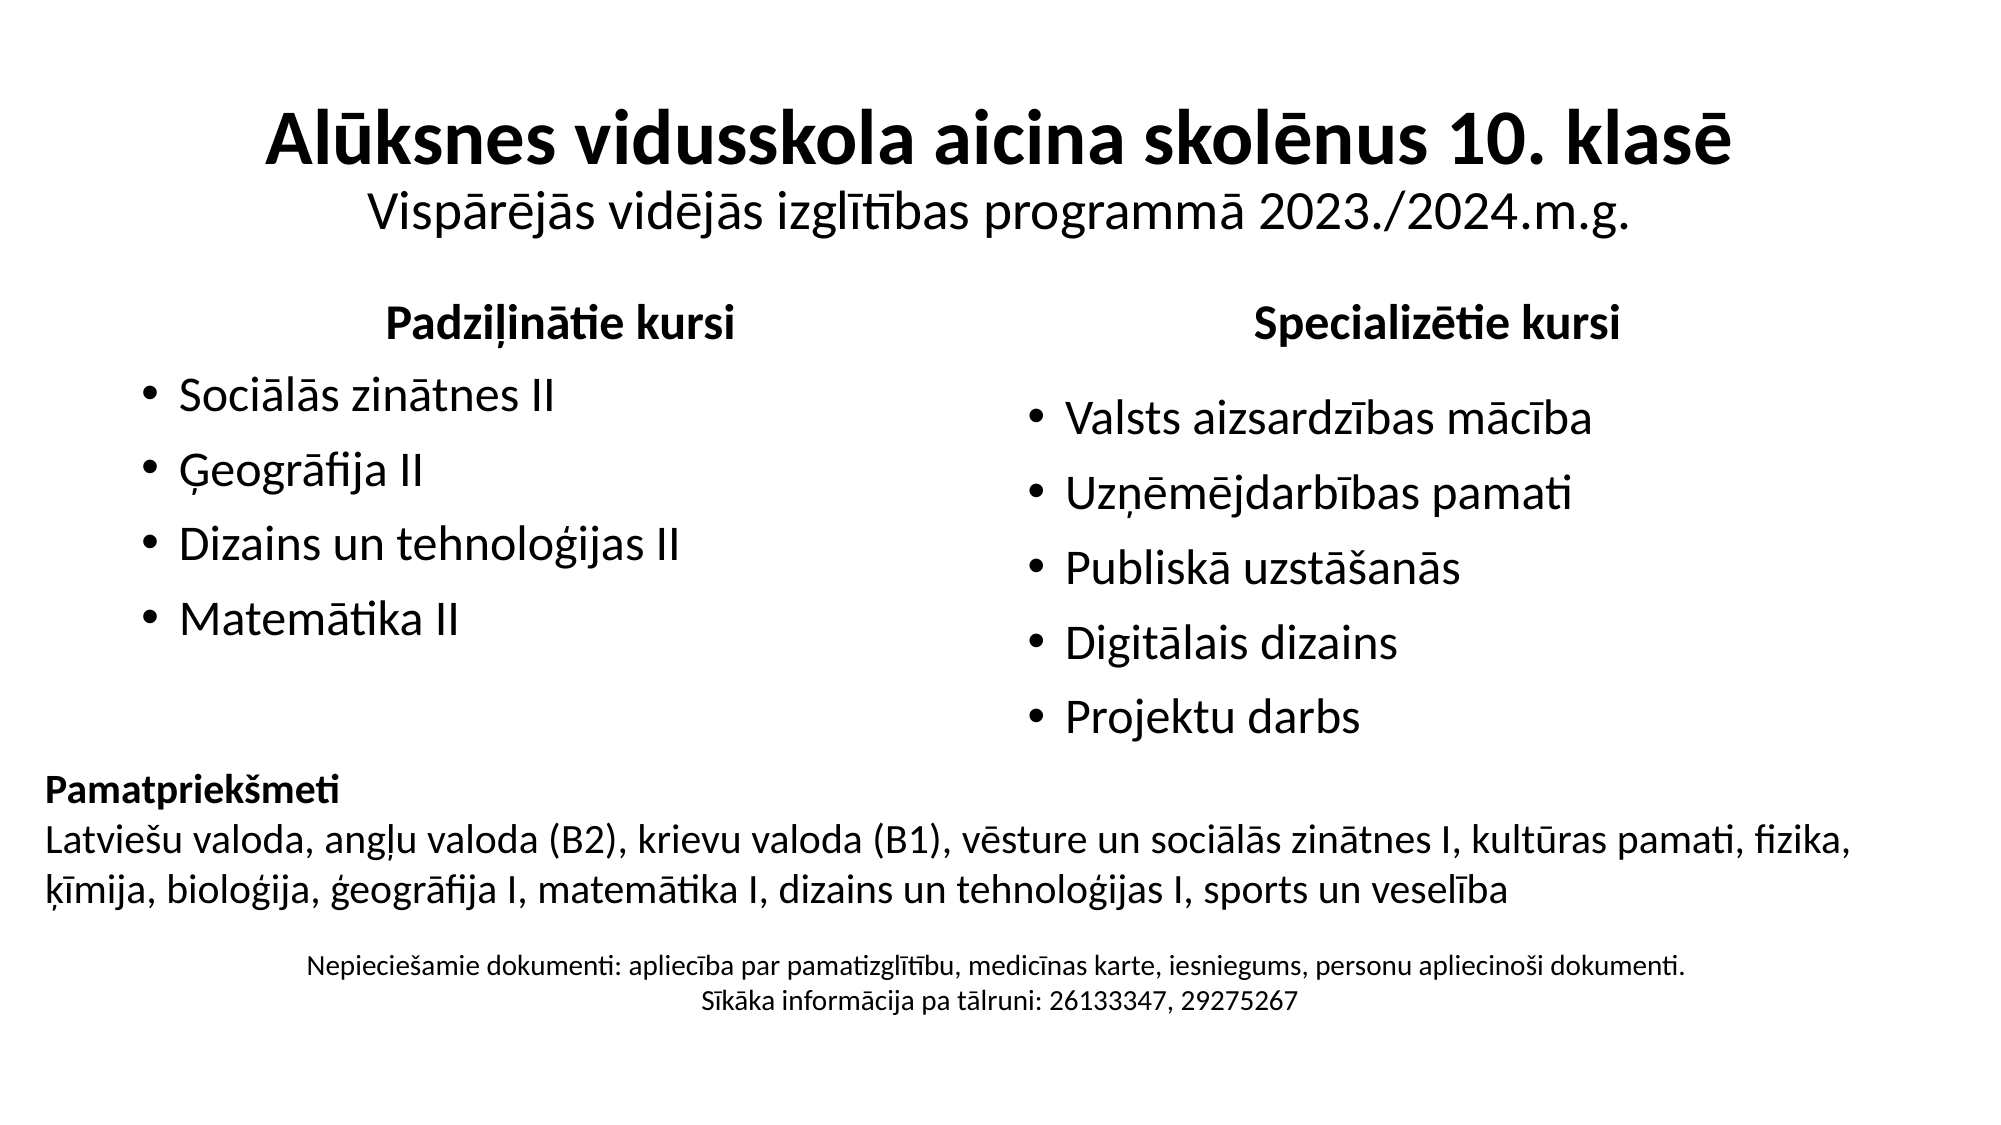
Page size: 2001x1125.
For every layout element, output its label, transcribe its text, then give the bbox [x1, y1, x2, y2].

list Sociālās zinātnes II Ģeogrāfija II Dizains un tehnoloģijas II Matemātika II [126, 360, 973, 682]
text_box Pamatpriekšmeti Latviešu valoda, angļu valoda (B2), krievu valoda (B1), vēsture un sociālās zinātnes I, kultūras pamati, fizika, ķīmija, bioloģija, ģeogrāfija I, matemātika I, dizains un tehnoloģijas I, sports un veselība Nepieciešamie dokumenti: apliecība par pamatizglītību, medicīnas karte, iesniegums, personu apliecinoši dokumenti. Sīkāka informācija pa tālruni: 26133347, 29275267 [30, 754, 1970, 1024]
list Padziļinātie kursi [137, 275, 984, 358]
list Valsts aizsardzības mācība Uzņēmējdarbības pamati Publiskā uzstāšanās Digitālais dizains Projektu darbs [1012, 383, 1863, 754]
title Alūksnes vidusskola aicina skolēnus 10. klasē Vispārējās vidējās izglītības programmā 2023./2024.m.g. [137, 59, 1863, 278]
list Specializētie kursi [1012, 275, 1863, 358]
